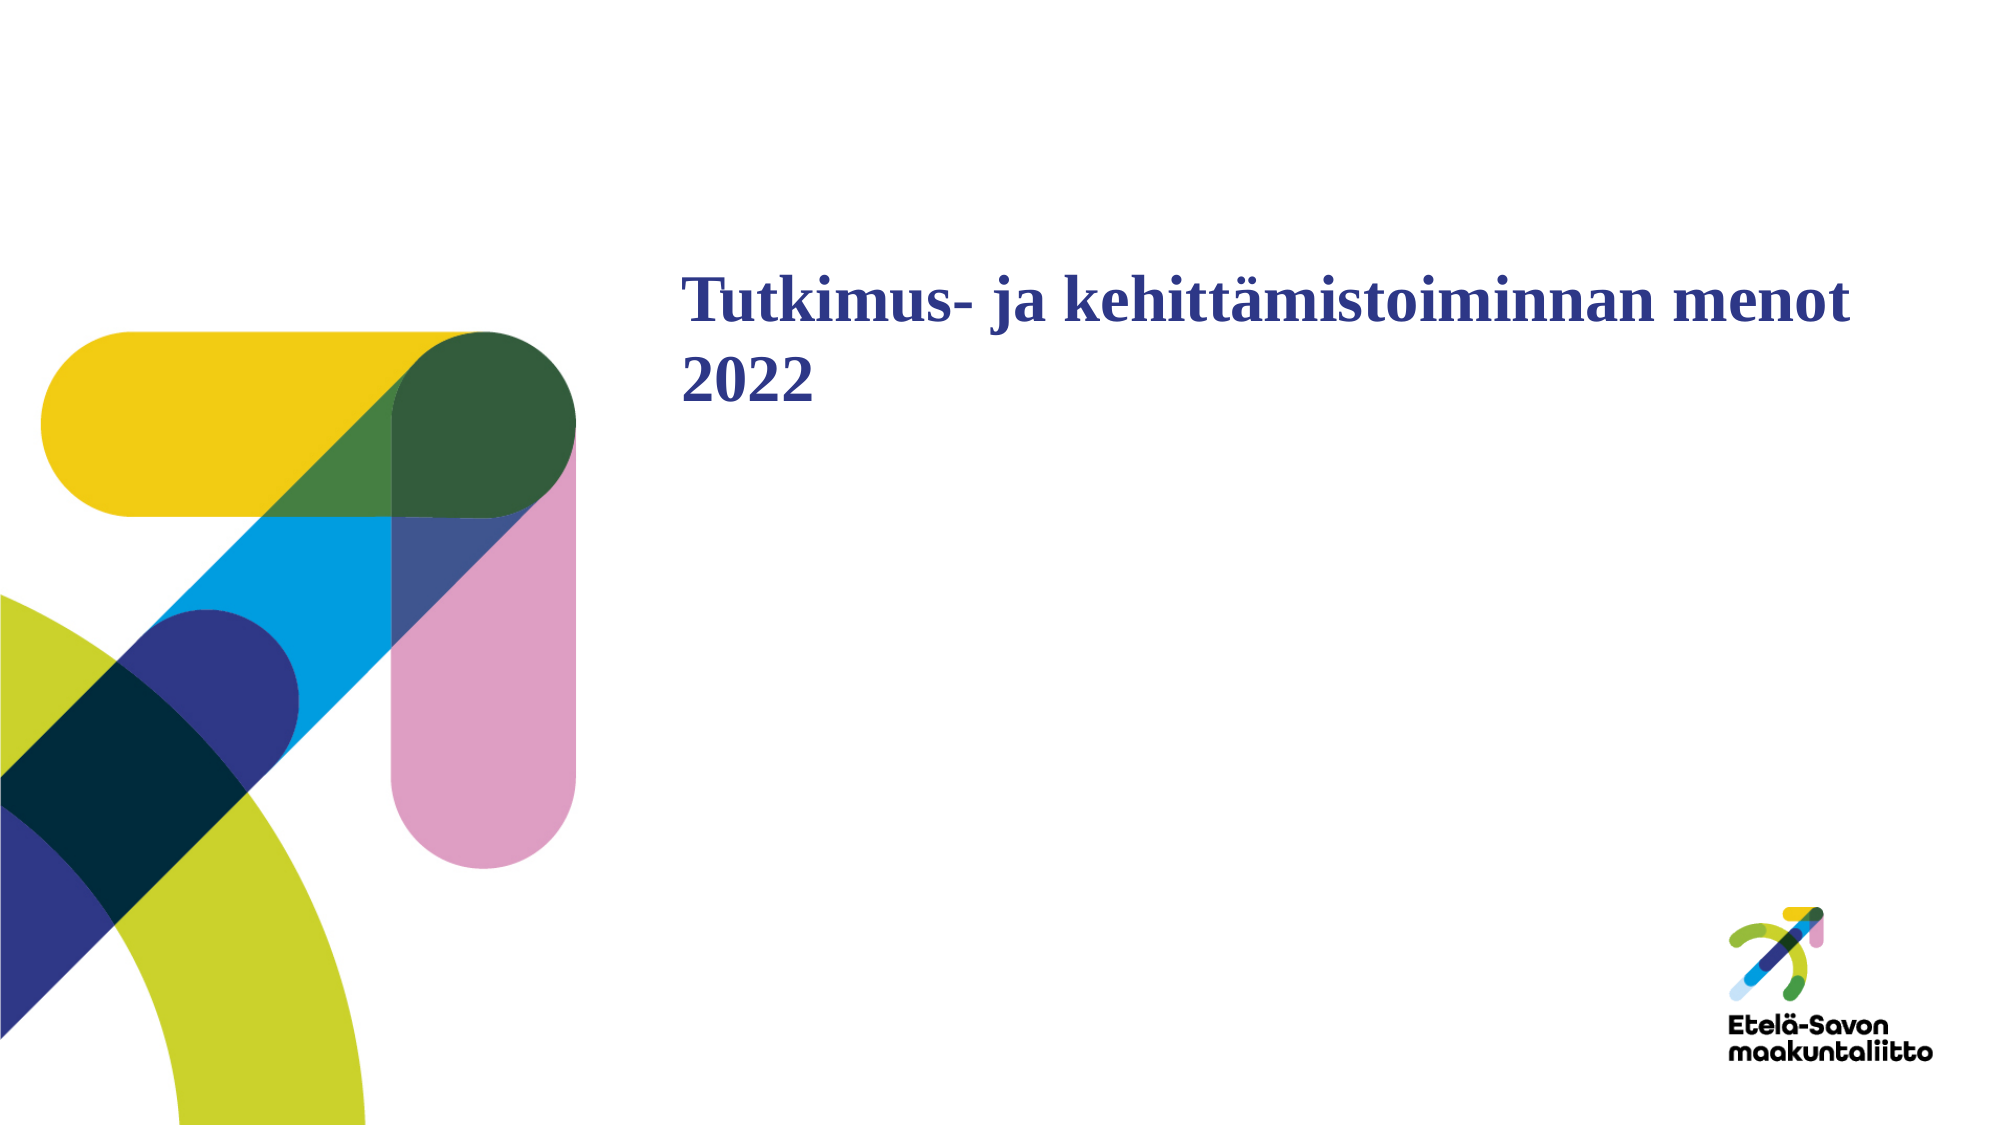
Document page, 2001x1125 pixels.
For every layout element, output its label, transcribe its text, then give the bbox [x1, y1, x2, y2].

title Tutkimus- ja kehittämistoiminnan menot 2022 [681, 255, 1927, 423]
picture [1707, 907, 2000, 1125]
picture [0, 302, 597, 1125]
